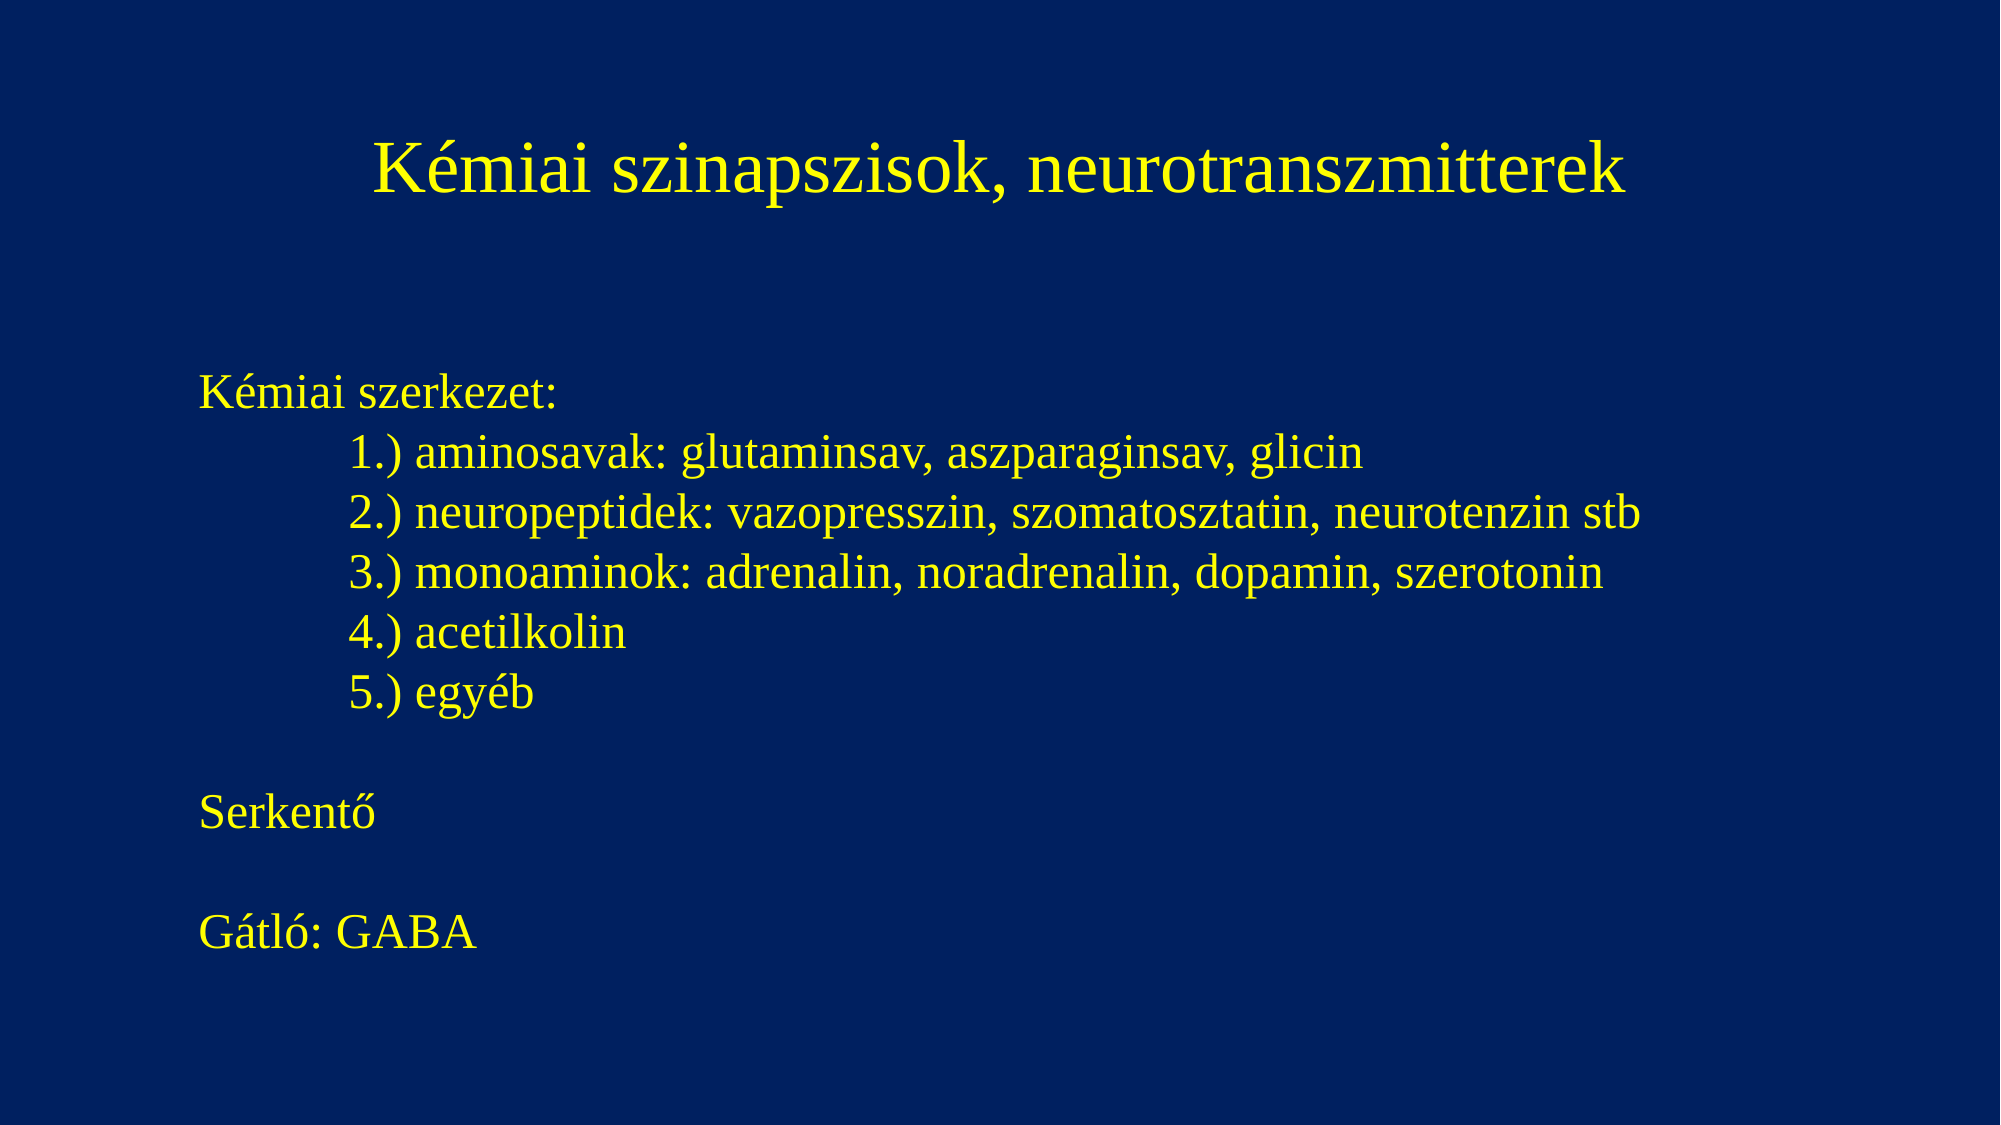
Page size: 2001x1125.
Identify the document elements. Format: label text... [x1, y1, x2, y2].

title Kémiai szinapszisok, neurotranszmitterek [137, 59, 1863, 278]
text_box Kémiai szerkezet: 1.) aminosavak: glutaminsav, aszparaginsav, glicin 2.) neuropeptidek: vazopresszin, szomatosztatin, neurotenzin stb 3.) monoaminok: adrenalin, noradrenalin, dopamin, szerotonin 4.) acetilkolin 5.) egyéb Serkentő Gátló: GABA [183, 406, 1863, 851]
